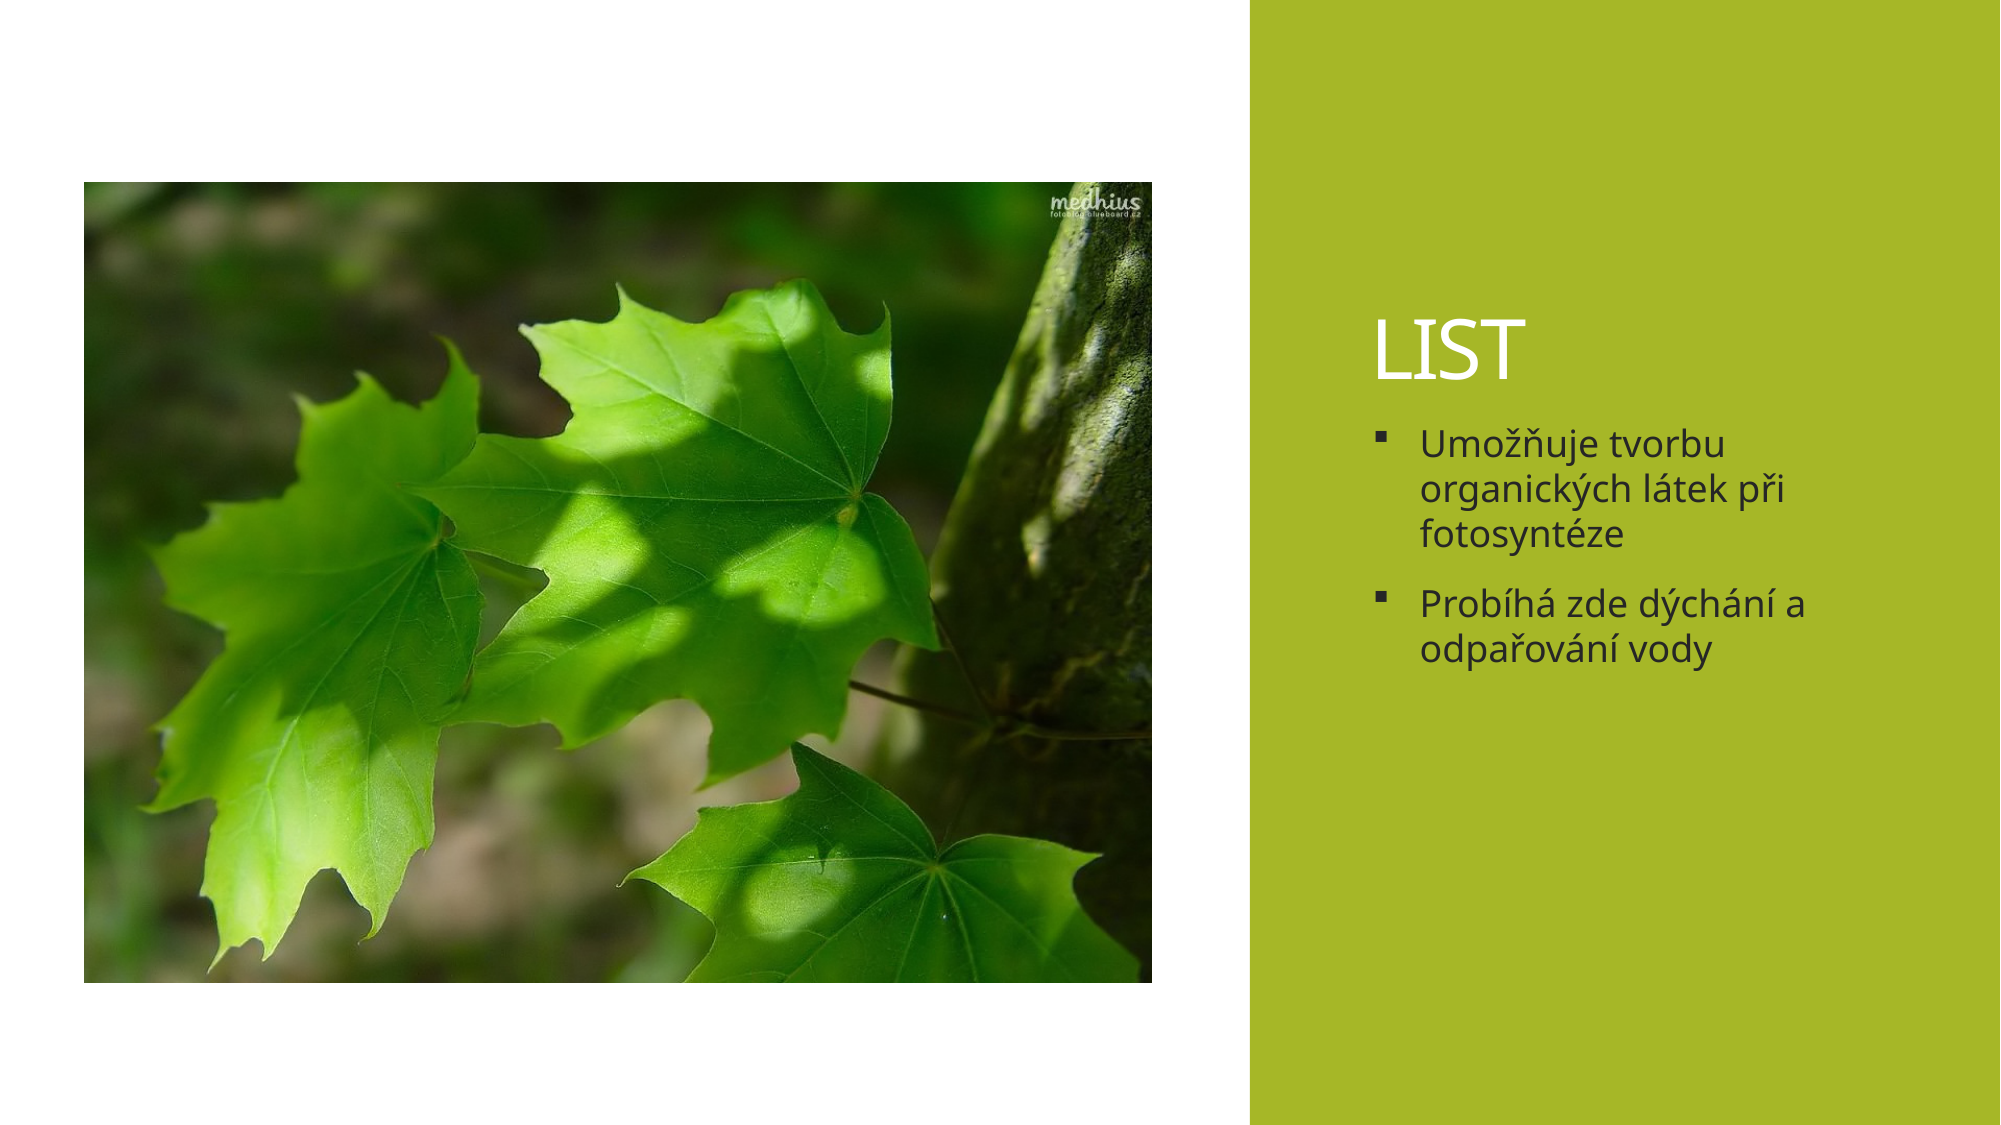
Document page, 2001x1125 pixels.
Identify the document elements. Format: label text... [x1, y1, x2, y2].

title LIST [1355, 88, 1911, 404]
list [84, 182, 1152, 983]
list Umožňuje tvorbu organických látek při fotosyntéze Probíhá zde dýchání a odpařování vody [1357, 412, 1916, 925]
